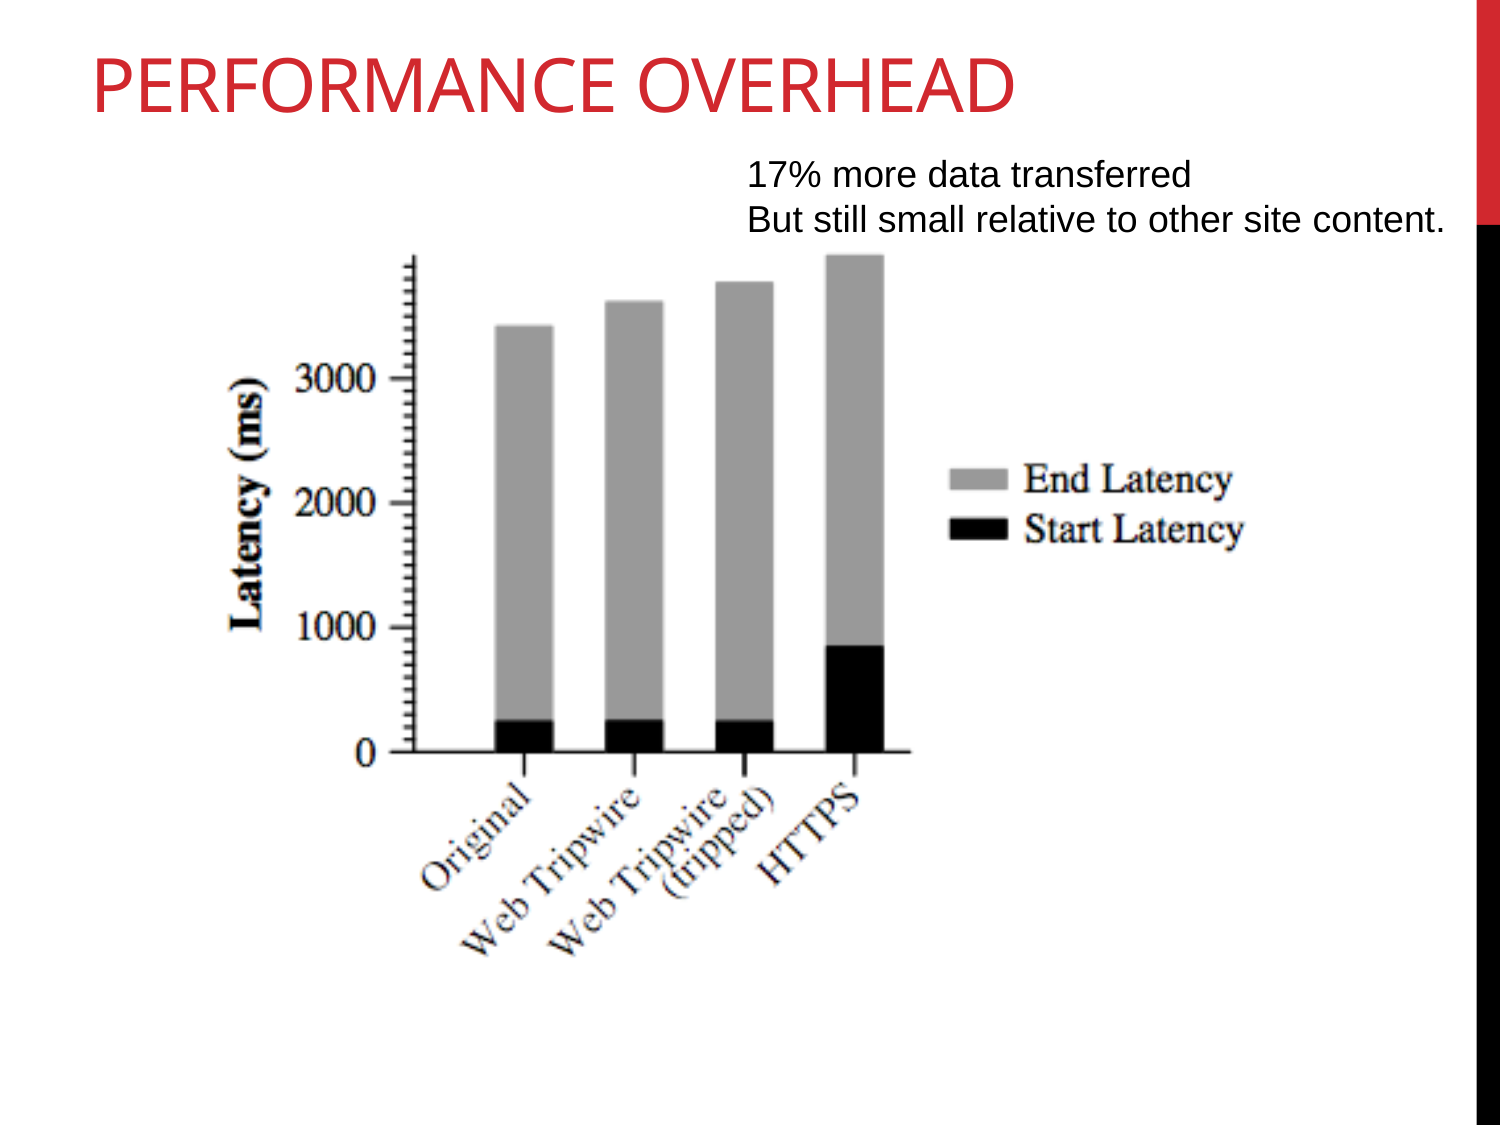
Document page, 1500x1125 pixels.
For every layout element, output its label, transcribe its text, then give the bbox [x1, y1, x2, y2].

text_box 17% more data transferred But still small relative to other site content. [732, 142, 1462, 248]
title Performance overhead [75, 25, 1405, 136]
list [74, 182, 1406, 1006]
